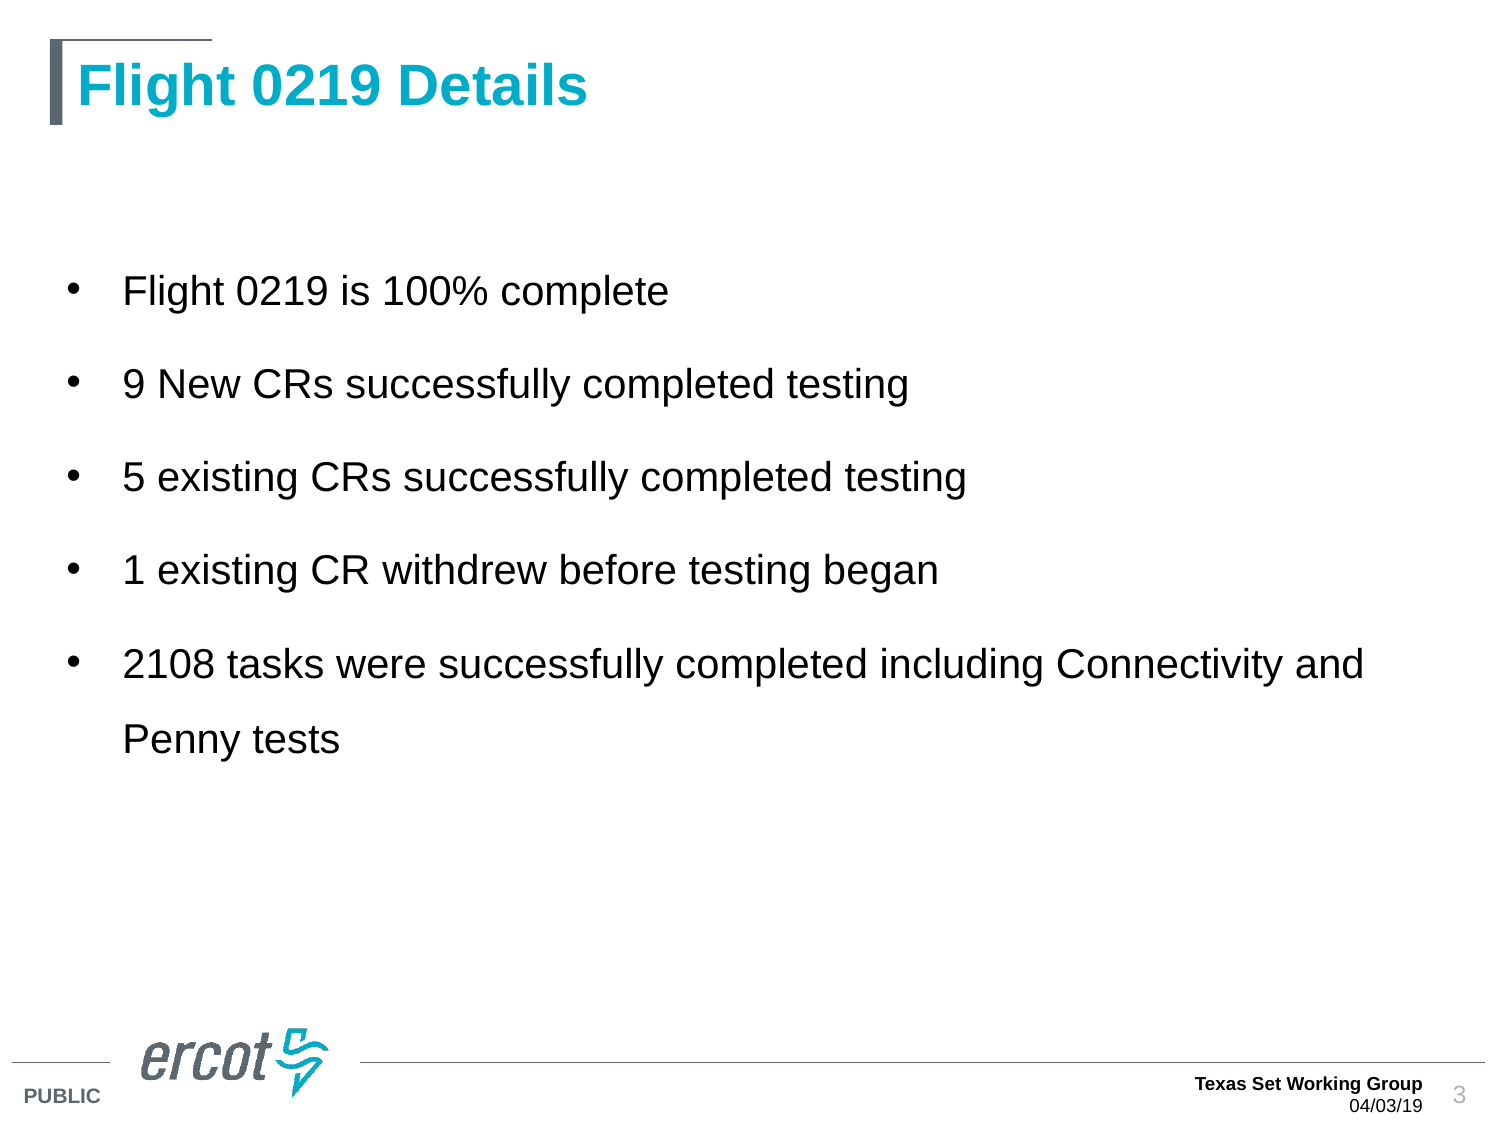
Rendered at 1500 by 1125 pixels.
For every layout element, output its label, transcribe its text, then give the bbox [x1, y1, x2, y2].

title Flight 0219 Details [62, 39, 1450, 162]
text_box Texas Set Working Group 04/03/19 [1162, 1064, 1438, 1125]
slide_number 3 [1438, 1076, 1475, 1112]
picture [137, 1024, 332, 1100]
list Flight 0219 is 100% complete 9 New CRs successfully completed testing 5 existing CRs successfully completed testing 1 existing CR withdrew before testing began 2108 tasks were successfully completed including Connectivity and Penny tests [51, 162, 1452, 963]
